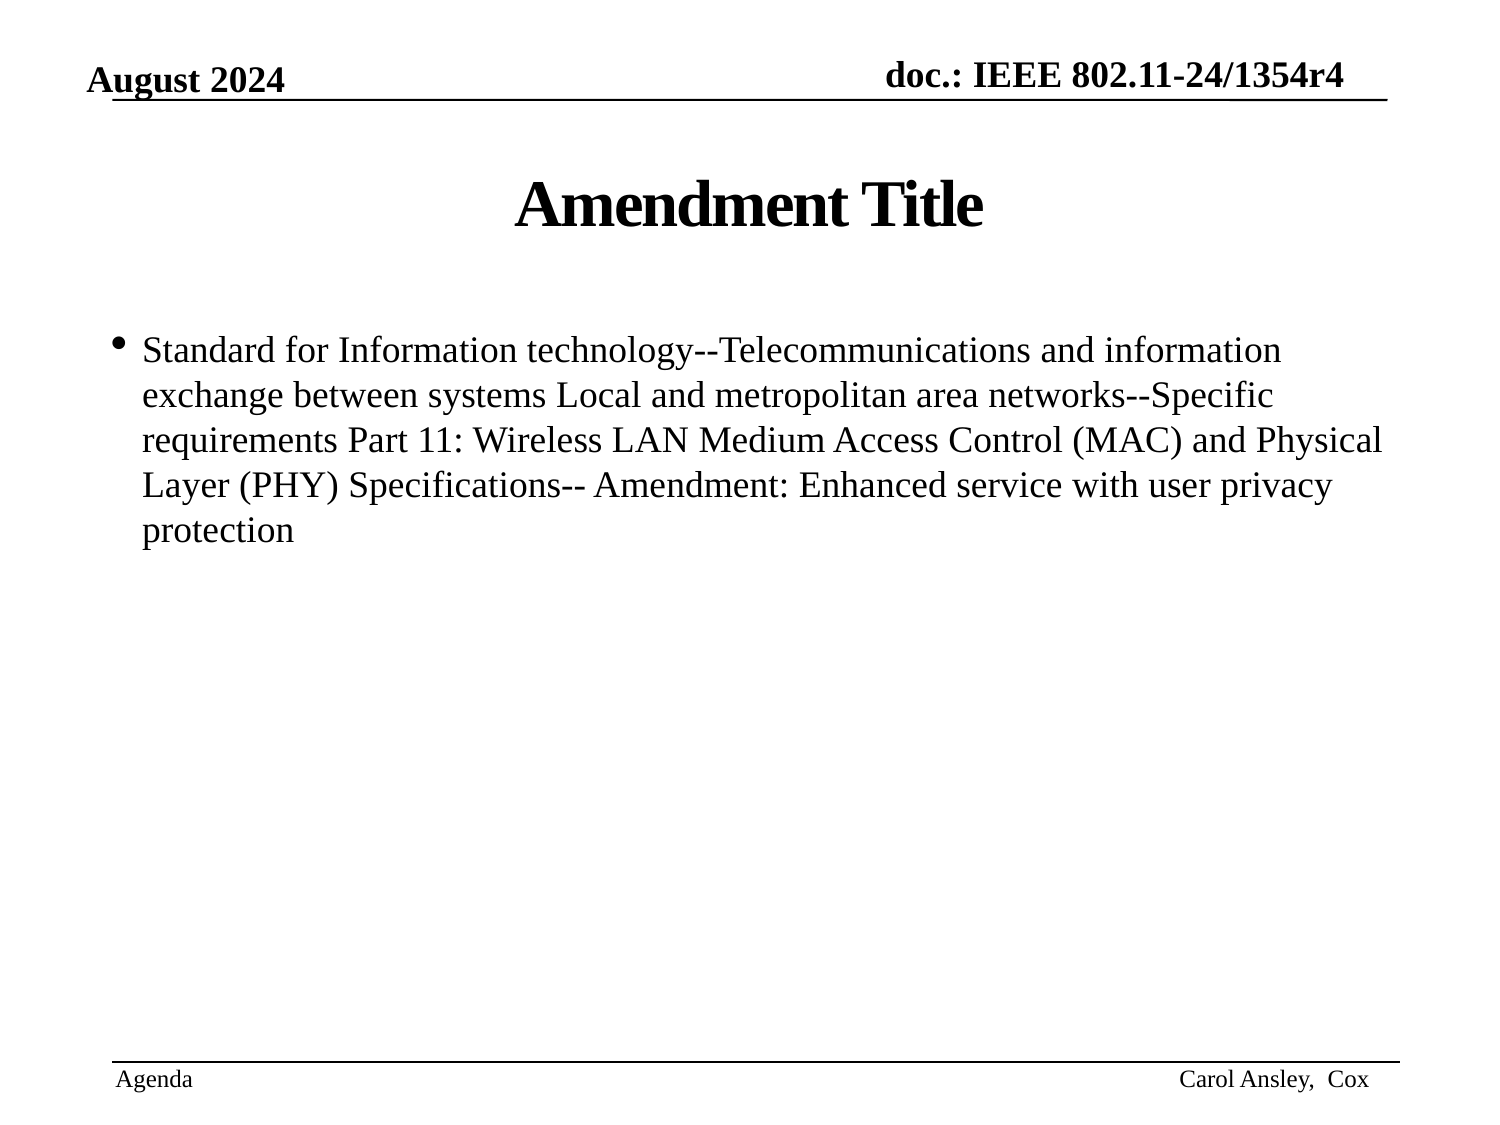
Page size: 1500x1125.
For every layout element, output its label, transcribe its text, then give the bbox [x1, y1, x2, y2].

text_box Standard for Information technology--Telecommunications and information exchange between systems Local and metropolitan area networks--Specific requirements Part 11: Wireless LAN Medium Access Control (MAC) and Physical Layer (PHY) Specifications-- Amendment: Enhanced service with user privacy protection [112, 324, 1388, 550]
text_box Amendment Title [112, 159, 1388, 240]
